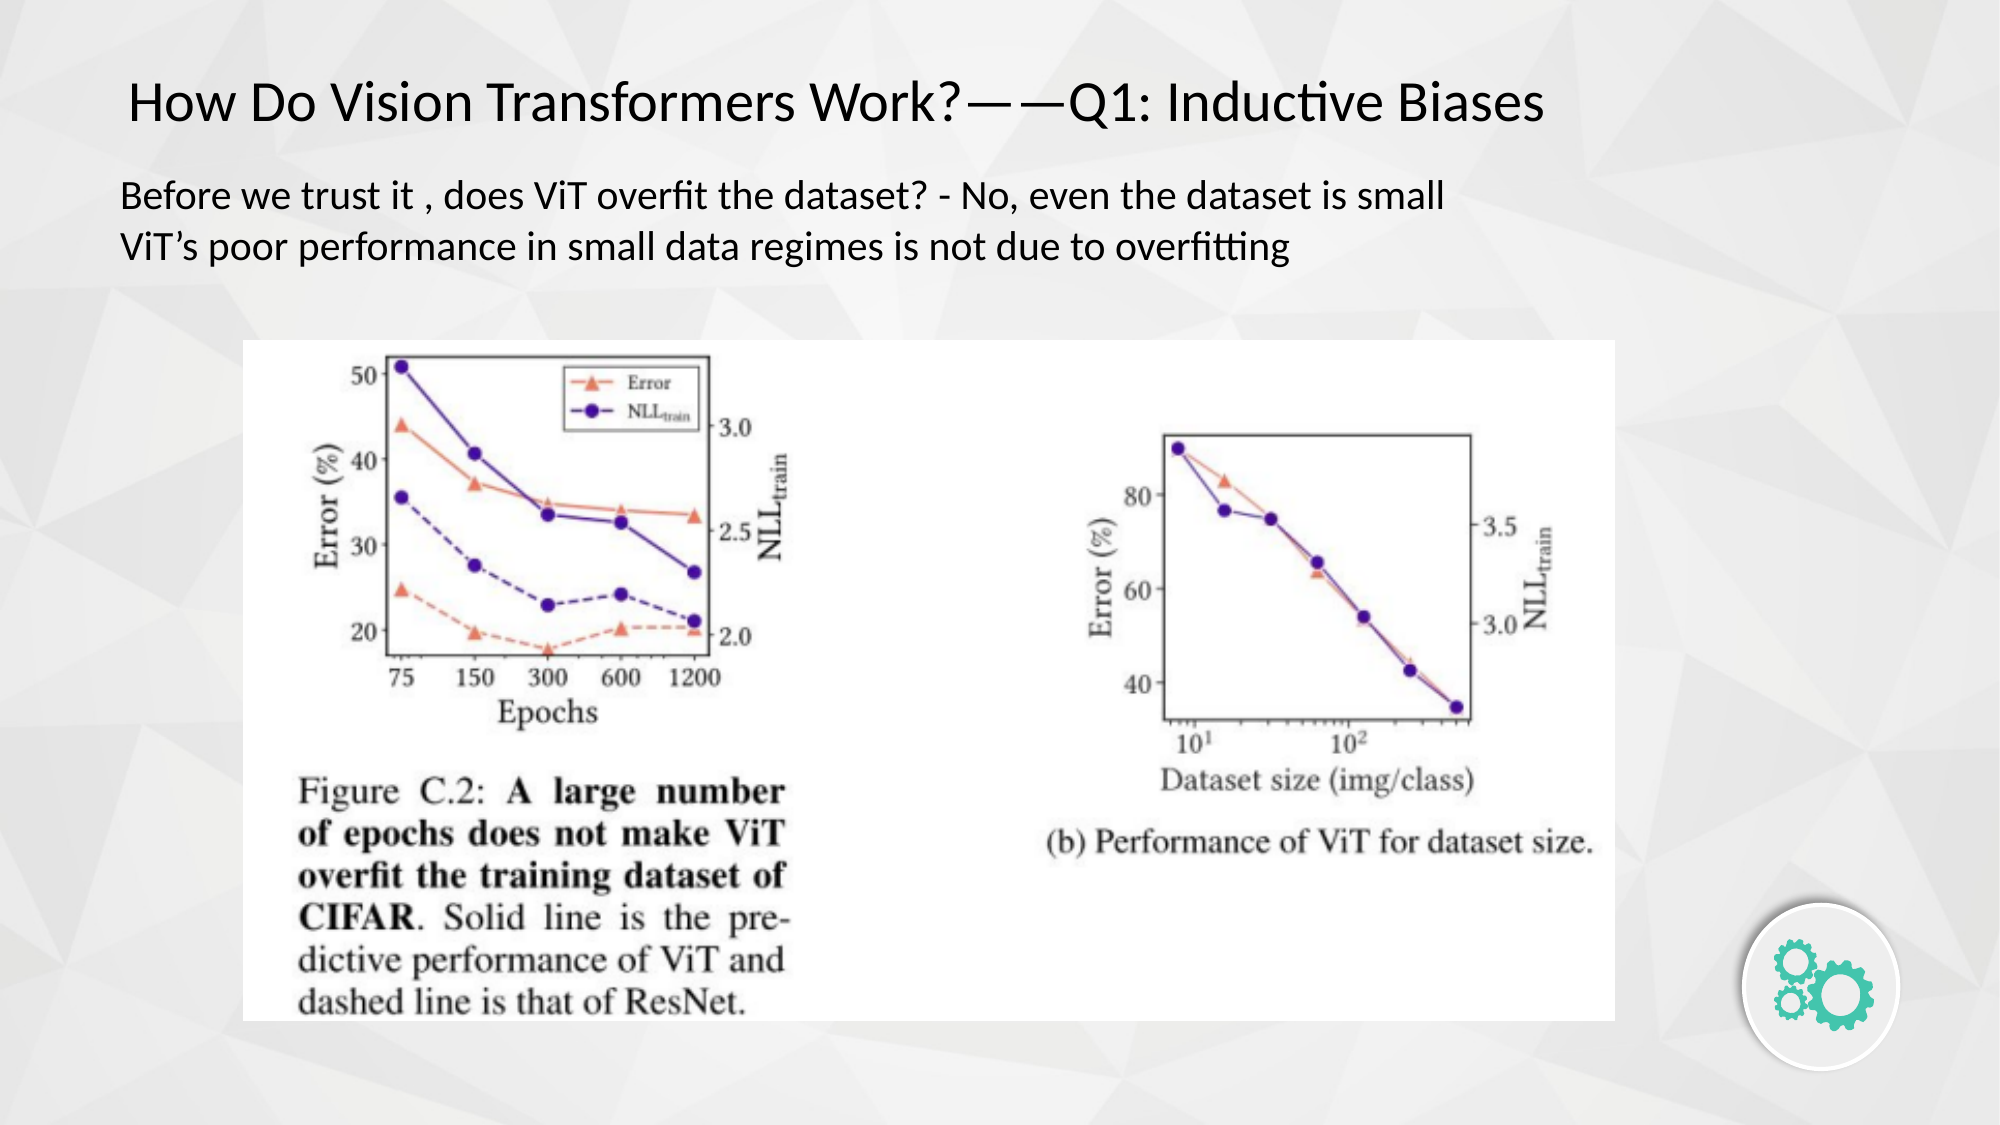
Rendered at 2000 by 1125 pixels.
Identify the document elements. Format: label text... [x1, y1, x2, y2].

text_box Before we trust it , does ViT overfit the dataset? - No, even the dataset is small ViT’s poor performance in small data regimes is not due to overfitting [105, 160, 1726, 276]
text_box How Do Vision Transformers Work?——Q1: Inductive Biases [113, 55, 1674, 141]
picture [0, 0, 2000, 1125]
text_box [1743, 904, 1899, 1070]
